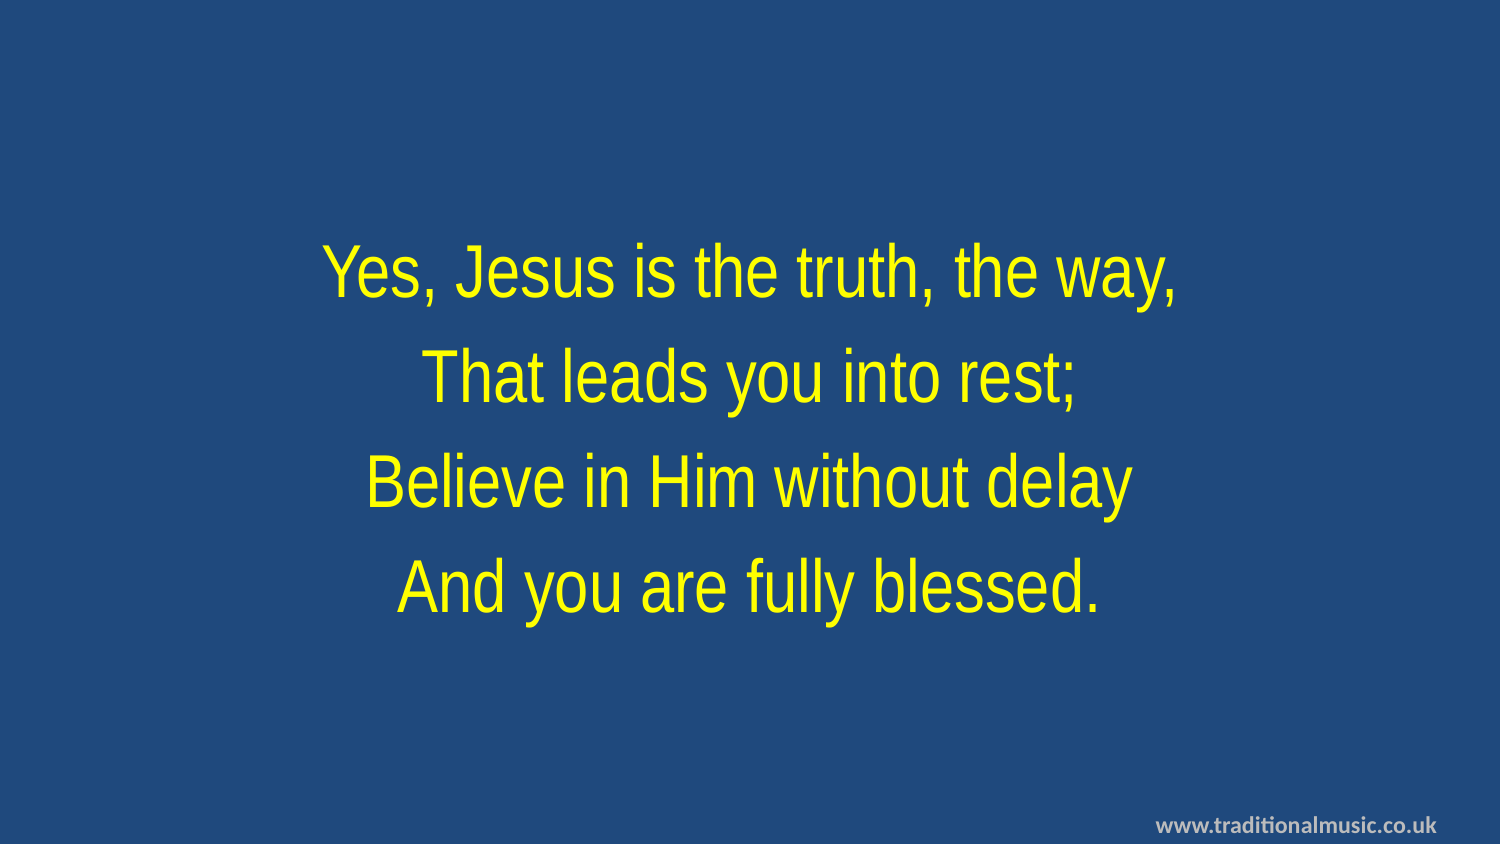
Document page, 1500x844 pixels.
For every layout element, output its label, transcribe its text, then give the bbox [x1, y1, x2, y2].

list Yes, Jesus is the truth, the way, That leads you into rest; Believe in Him without delay And you are fully blessed. [0, 0, 1500, 844]
